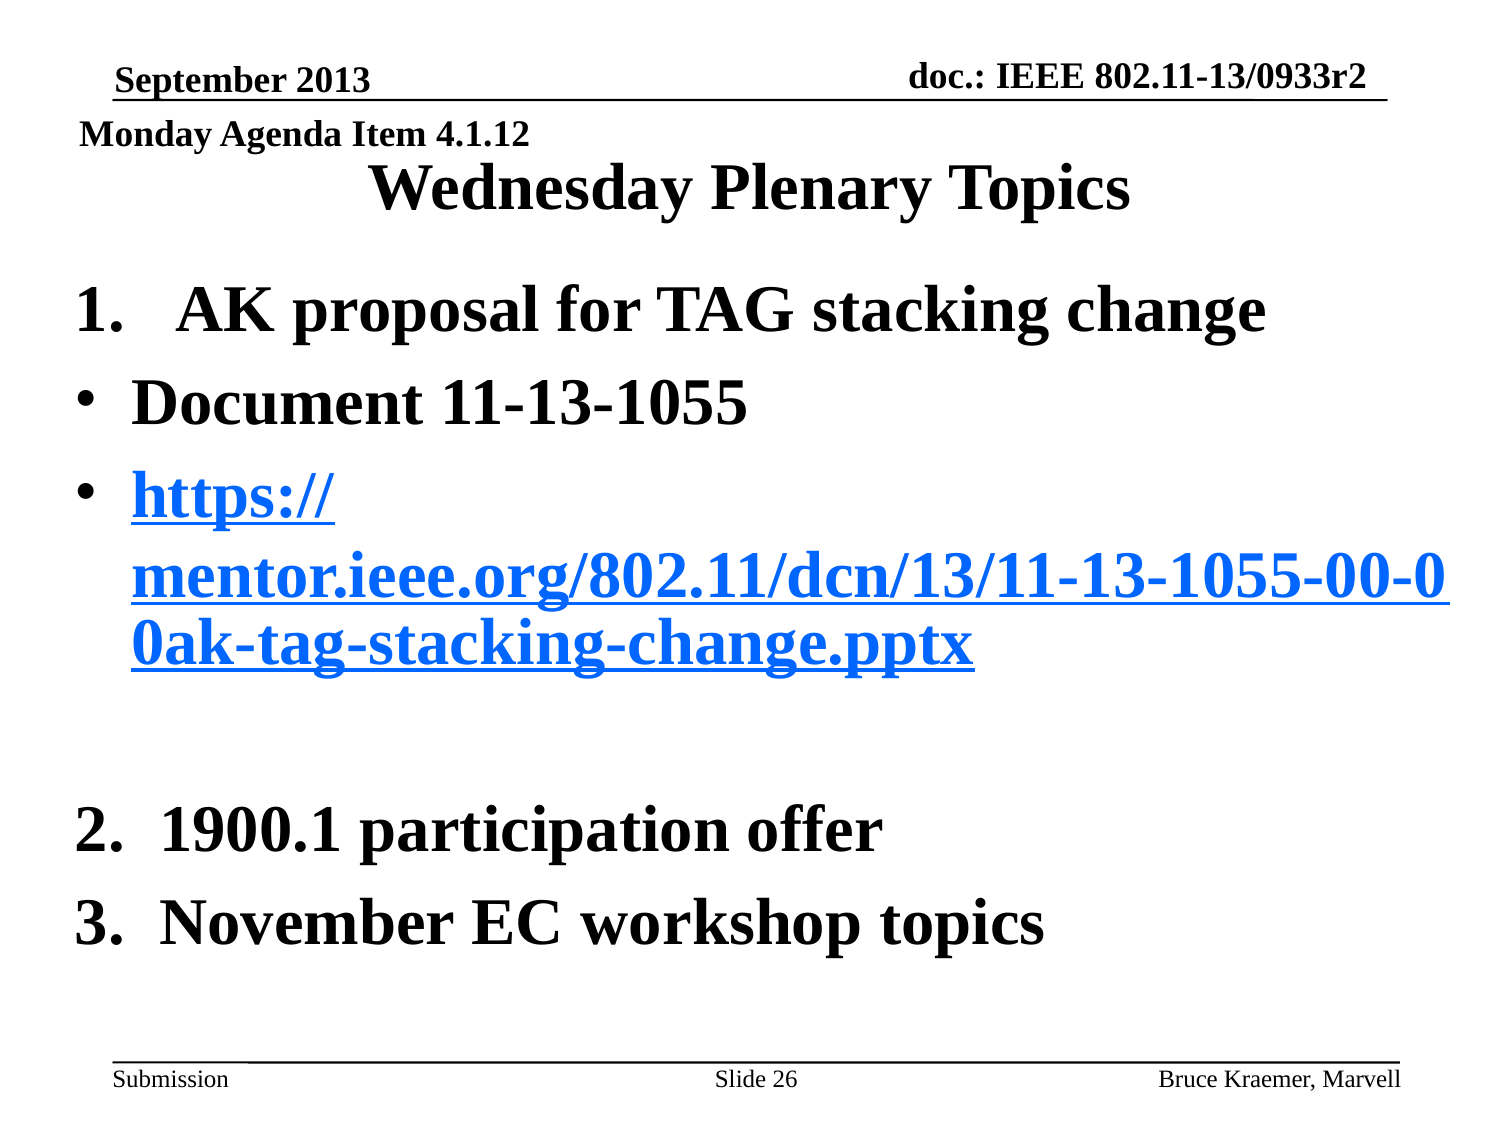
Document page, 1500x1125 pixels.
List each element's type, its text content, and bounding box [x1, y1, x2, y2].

footer Bruce Kraemer, Marvell [1079, 1062, 1402, 1093]
list AK proposal for TAG stacking change Document 11-13-1055 https://mentor.ieee.org/802.11/dcn/13/11-13-1055-00-00ak-tag-stacking-change.pptx 1900.1 participation offer November EC workshop topics [59, 257, 1477, 996]
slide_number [114, 54, 374, 100]
title Wednesday Plenary Topics [112, 112, 1388, 253]
slide_number Slide 26 [697, 1062, 815, 1103]
text_box Monday Agenda Item 4.1.12 [64, 101, 546, 161]
